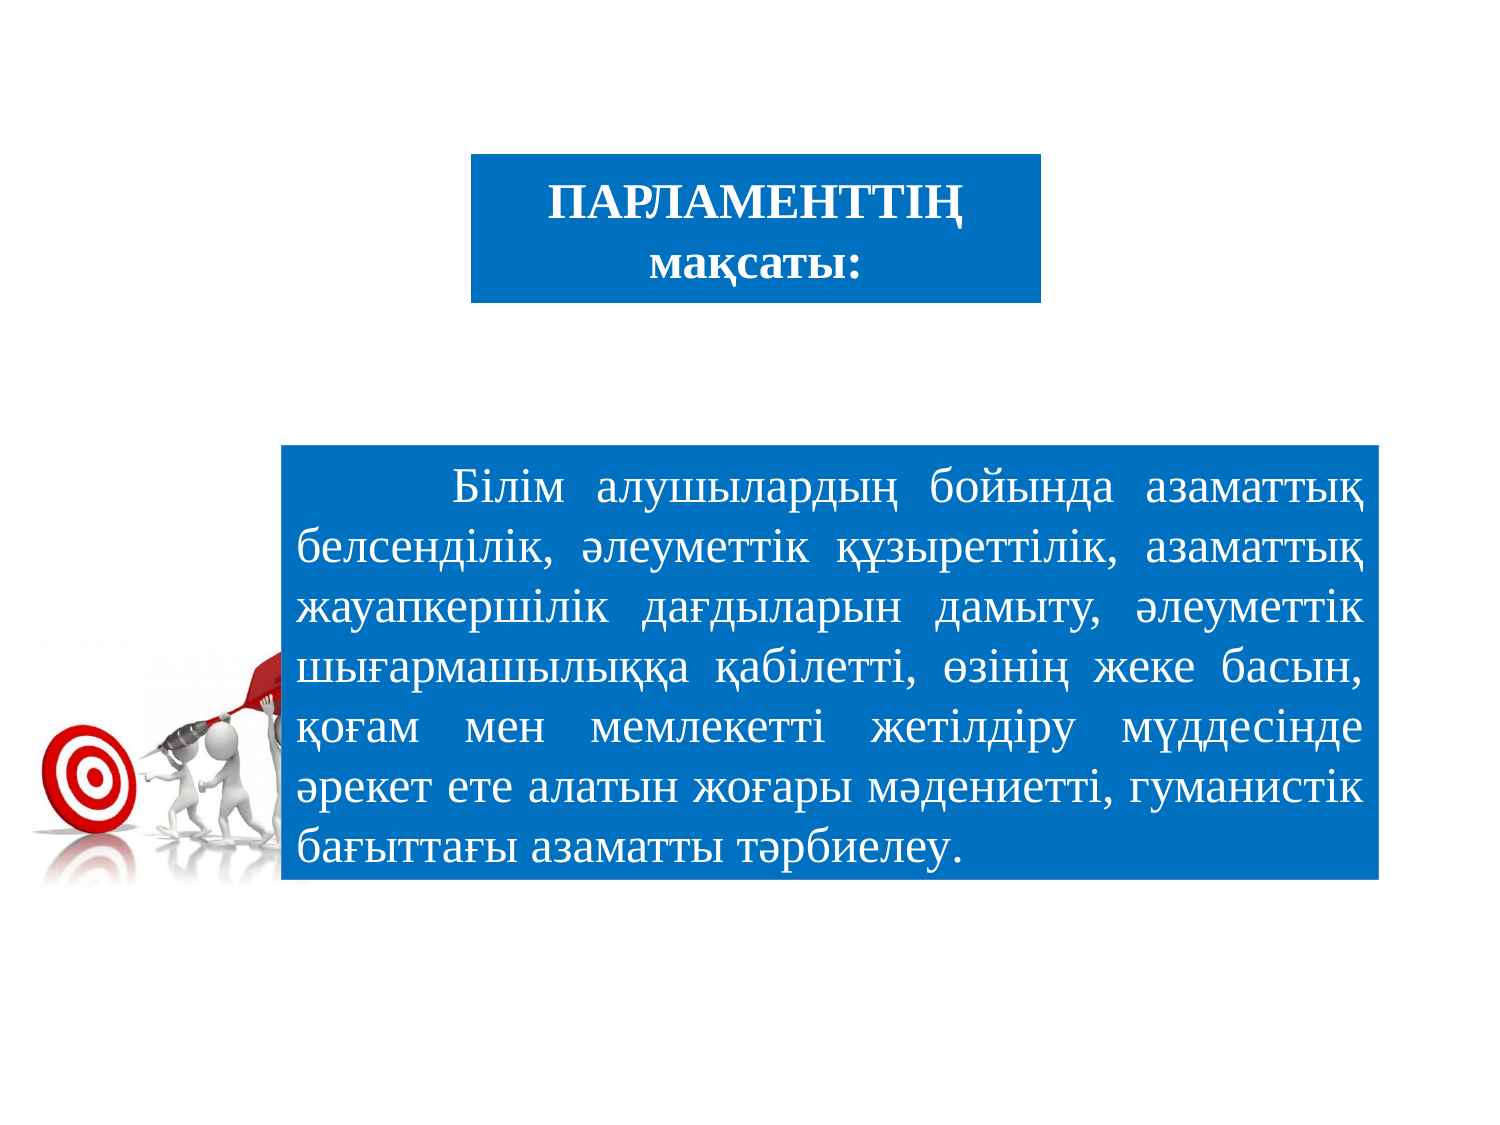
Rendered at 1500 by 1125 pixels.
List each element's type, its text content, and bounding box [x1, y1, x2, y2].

text_box Білім алушылардың бойында азаматтық белсенділік, әлеуметтік құзыреттілік, азаматтық жауапкершілік дағдыларын дамыту, әлеуметтік шығармашылыққа қабілетті, өзінің жеке басын, қоғам мен мемлекетті жетілдіру мүддесінде әрекет ете алатын жоғары мәдениетті, гуманистік бағыттағы азаматты тәрбиелеу. [281, 445, 1379, 880]
text_box ПАРЛАМЕНТТІҢ мақсаты: [467, 150, 1045, 307]
picture [17, 635, 352, 887]
